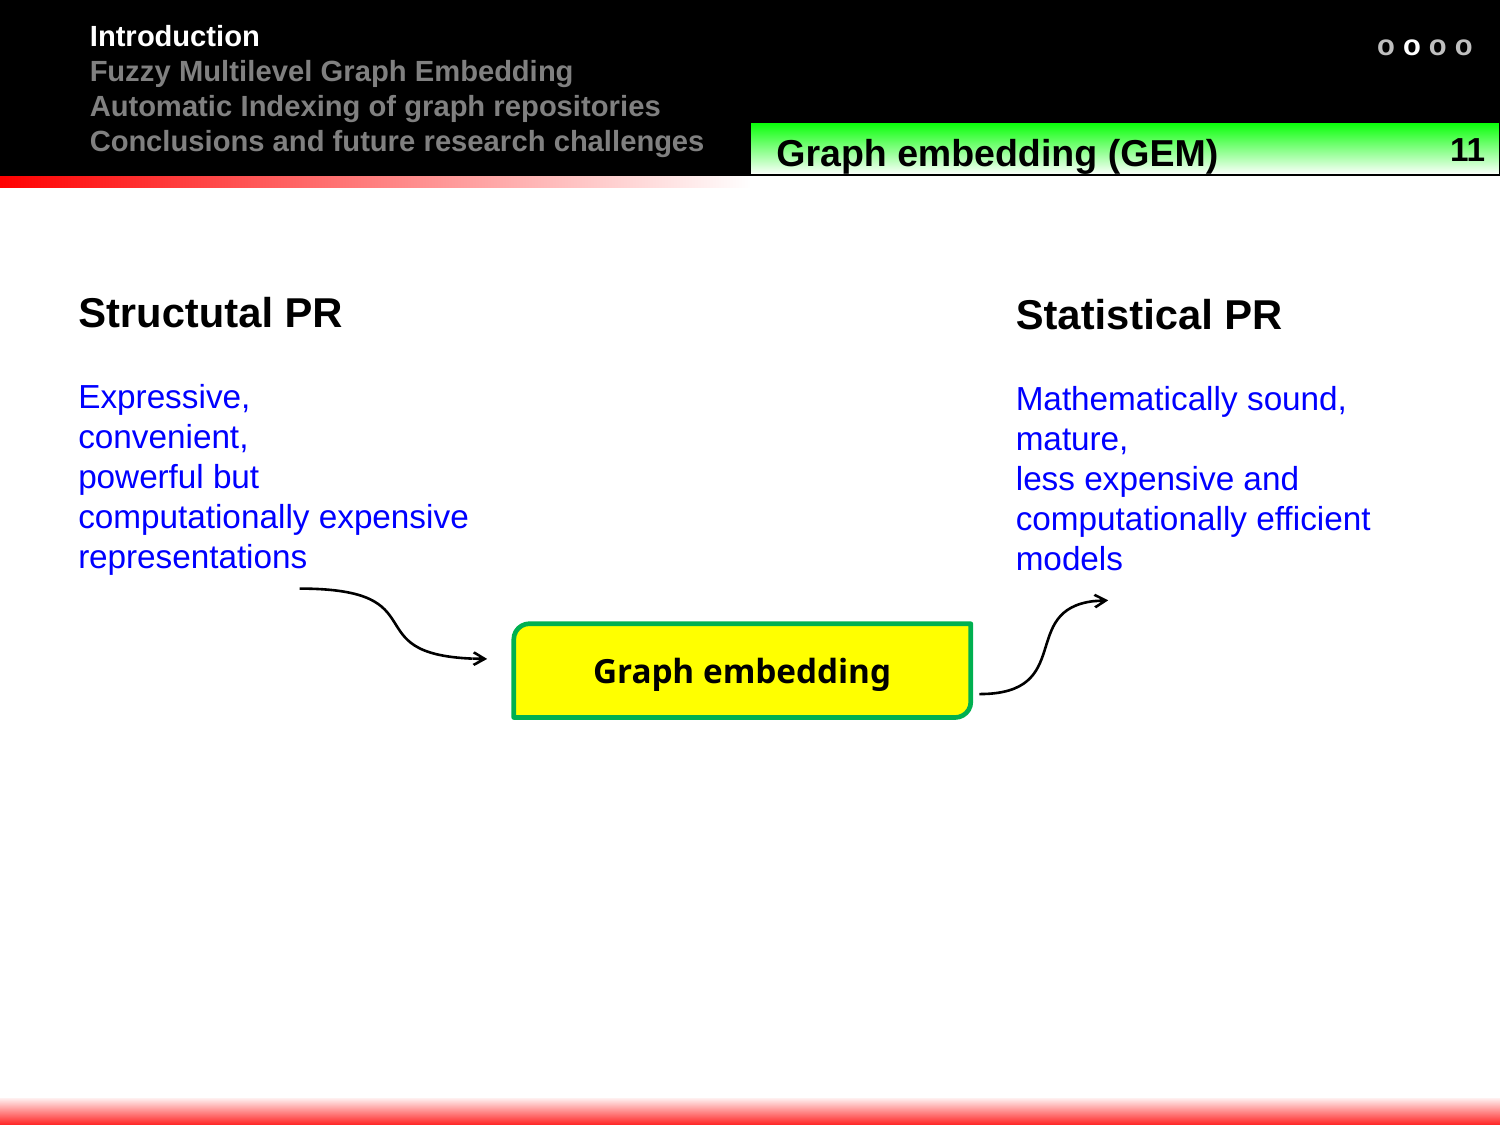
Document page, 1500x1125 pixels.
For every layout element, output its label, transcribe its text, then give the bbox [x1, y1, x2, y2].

text_box Structutal PR Expressive, convenient, powerful but computationally expensive representations [48, 278, 522, 583]
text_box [979, 600, 1109, 695]
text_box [299, 588, 488, 660]
text_box [0, 176, 746, 188]
text_box Statistical PR Mathematically sound, mature, less expensive and computationally efficient models [986, 280, 1466, 585]
text_box Introduction Fuzzy Multilevel Graph Embedding Automatic Indexing of graph repositories Conclusions and future research challenges [0, 0, 1500, 175]
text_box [749, 121, 1500, 183]
text_box o o o o [1362, 18, 1488, 69]
text_box Graph embedding [511, 621, 973, 720]
text_box [0, 1098, 1500, 1125]
